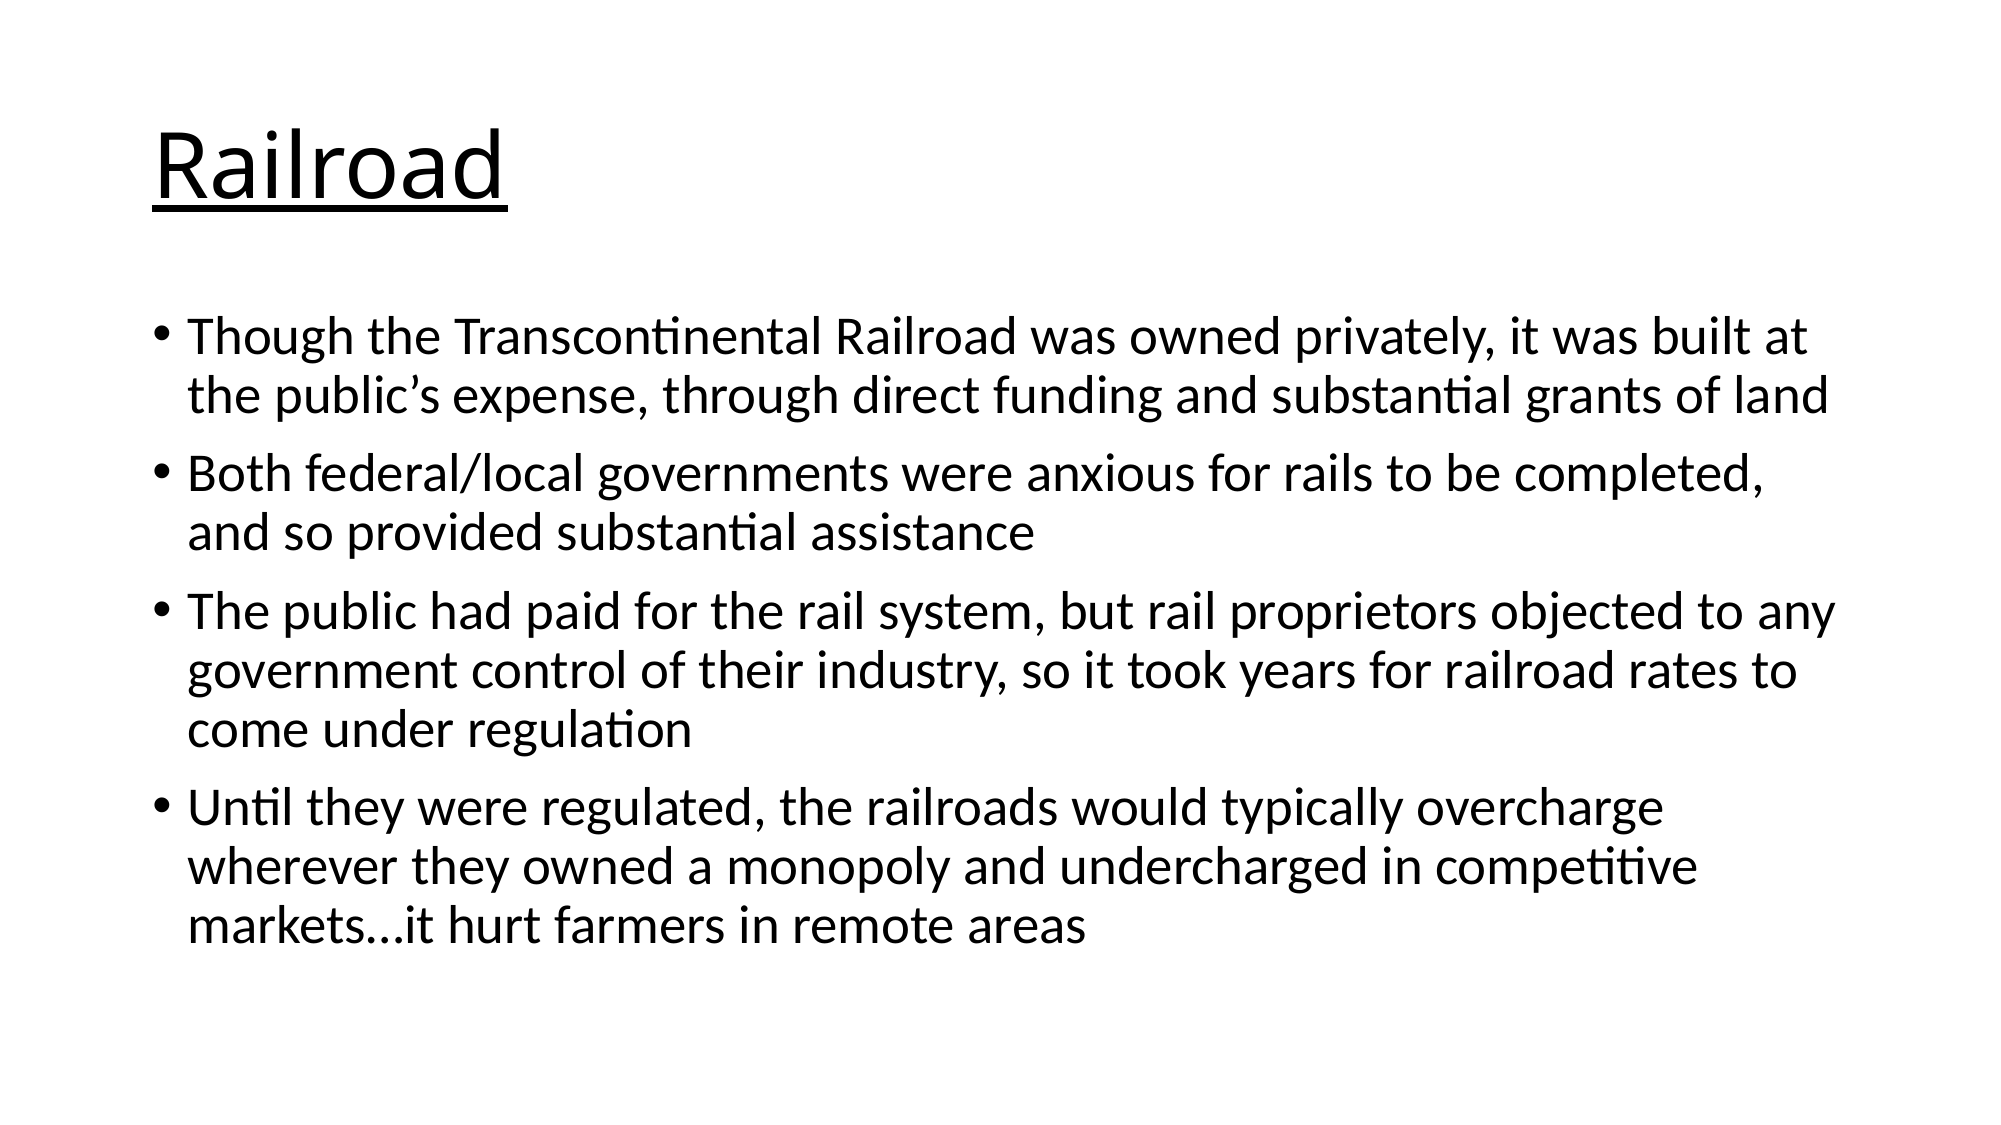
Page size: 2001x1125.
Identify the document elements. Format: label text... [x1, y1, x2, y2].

title Railroad [137, 59, 1863, 278]
list Though the Transcontinental Railroad was owned privately, it was built at the public’s expense, through direct funding and substantial grants of land Both federal/local governments were anxious for rails to be completed, and so provided substantial assistance The public had paid for the rail system, but rail proprietors objected to any government control of their industry, so it took years for railroad rates to come under regulation Until they were regulated, the railroads would typically overcharge wherever they owned a monopoly and undercharged in competitive markets…it hurt farmers in remote areas [137, 299, 1863, 1014]
